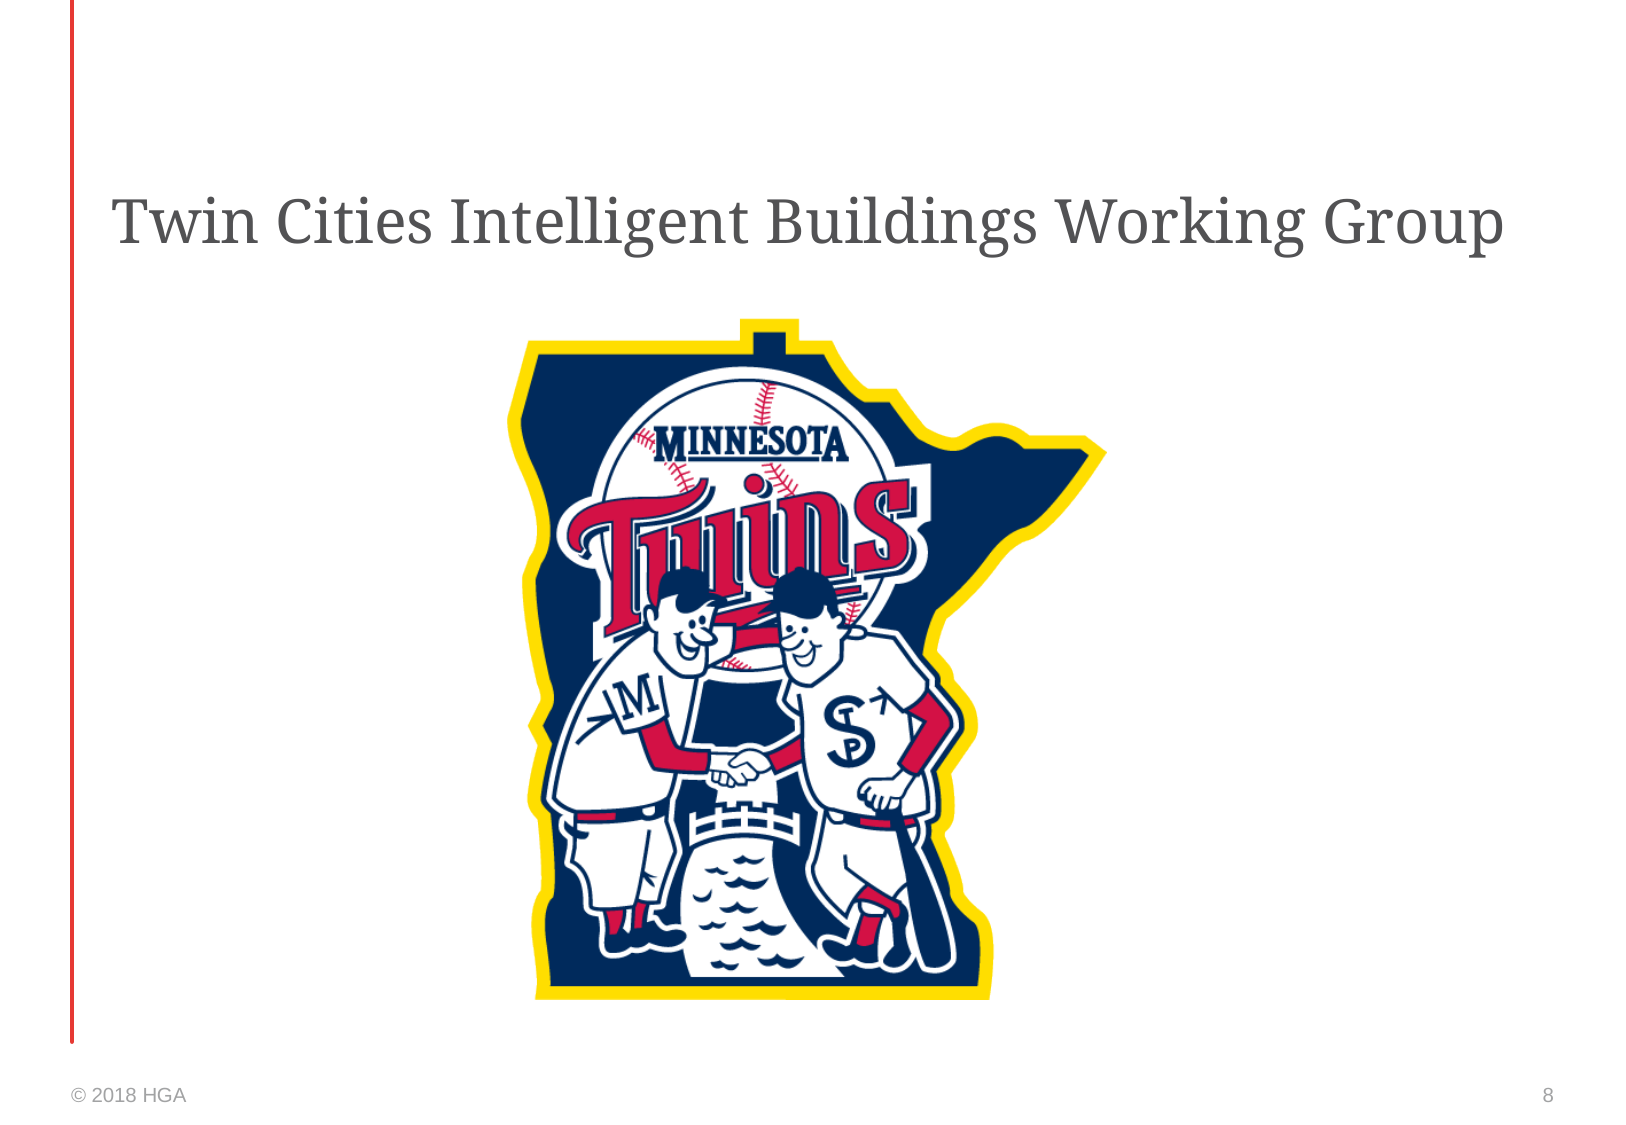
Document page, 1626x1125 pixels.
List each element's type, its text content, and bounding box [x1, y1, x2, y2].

slide_number 8 [1147, 1073, 1554, 1116]
footer © 2018 HGA [71, 1073, 1087, 1116]
picture [507, 318, 1107, 1000]
title Twin Cities Intelligent Buildings Working Group [111, 162, 1554, 257]
